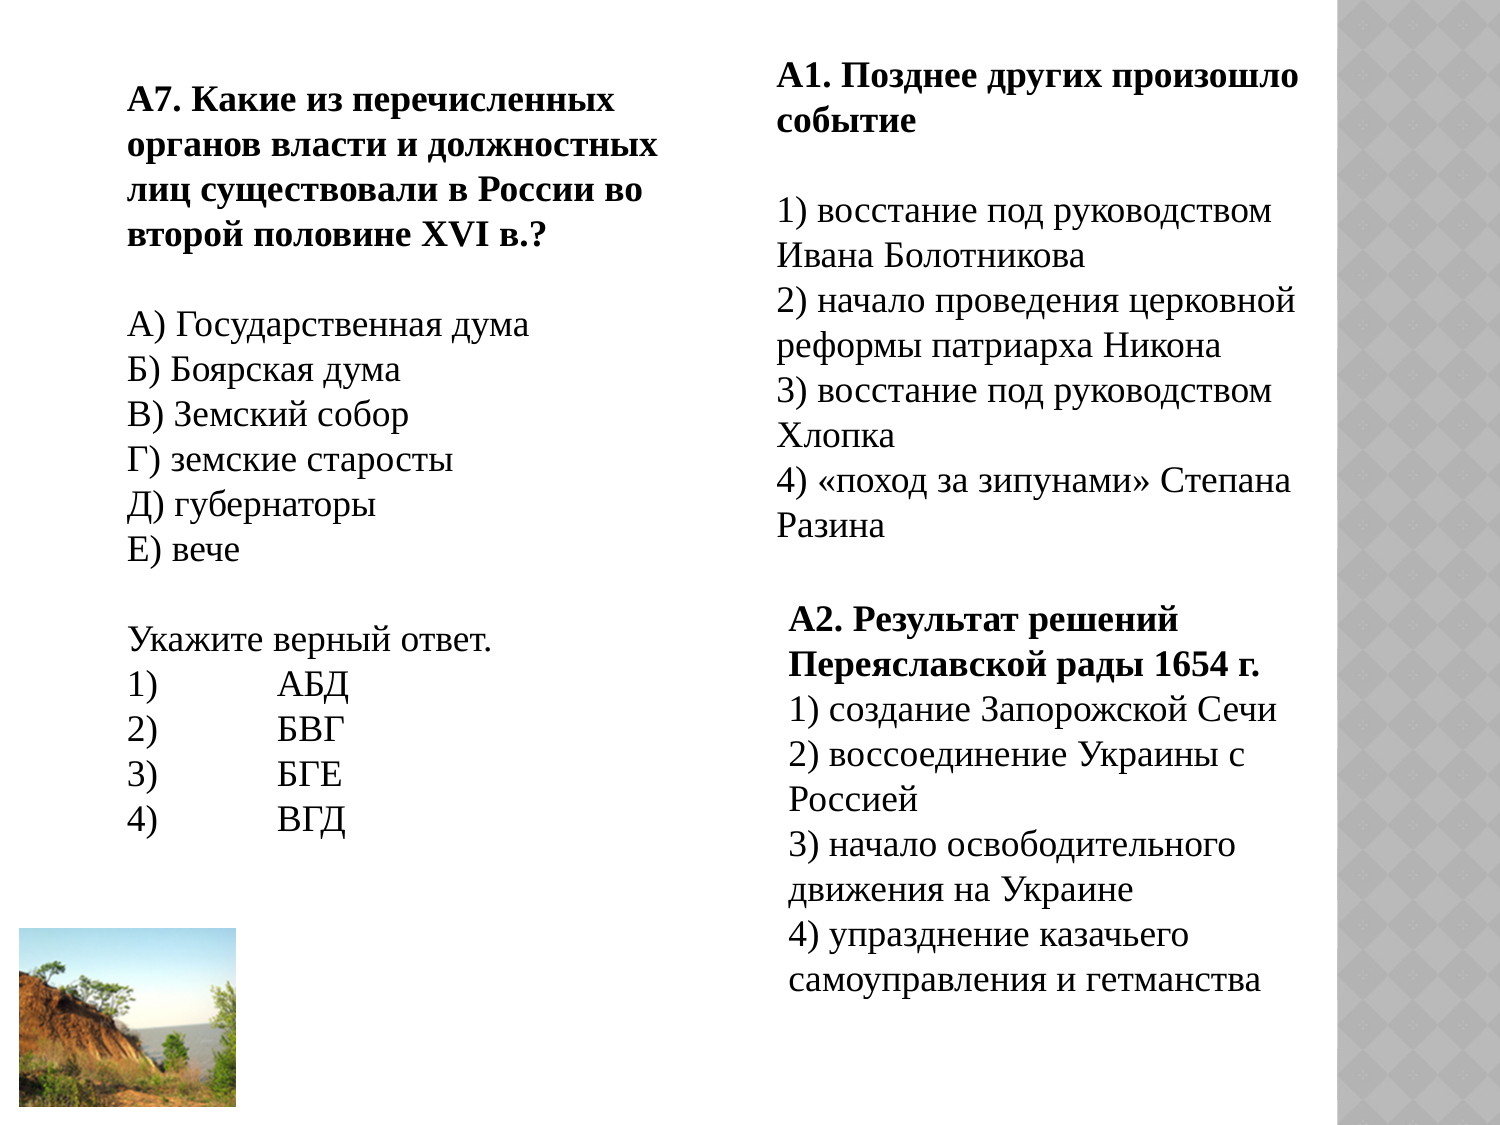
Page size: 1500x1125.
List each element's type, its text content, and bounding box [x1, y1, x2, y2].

text_box А7. Какие из перечисленных органов власти и должностных лиц существовали в России во второй половине XVI в.? A) Государственная дума Б) Боярская дума B) Земский собор Г) земские старосты Д) губернаторы Е) вече Укажите верный ответ. 1) АБД 2) БВГ 3) БГЕ 4) ВГД [112, 66, 715, 847]
picture [19, 928, 237, 1108]
text_box А2. Результат решений Переяславской рады 1654 г. 1) создание Запорожской Сечи 2) воссоединение Украины с Россией 3) начало освободительного движения на Украине 4) упразднение казачьего самоуправления и гетманства [773, 586, 1370, 1006]
text_box А1. Позднее других произошло событие 1) восстание под руководством Ивана Болотникова 2) начало проведения церковной реформы патриарха Никона 3) восстание под руководством Хлопка 4) «поход за зипунами» Степана Разина [761, 42, 1347, 553]
